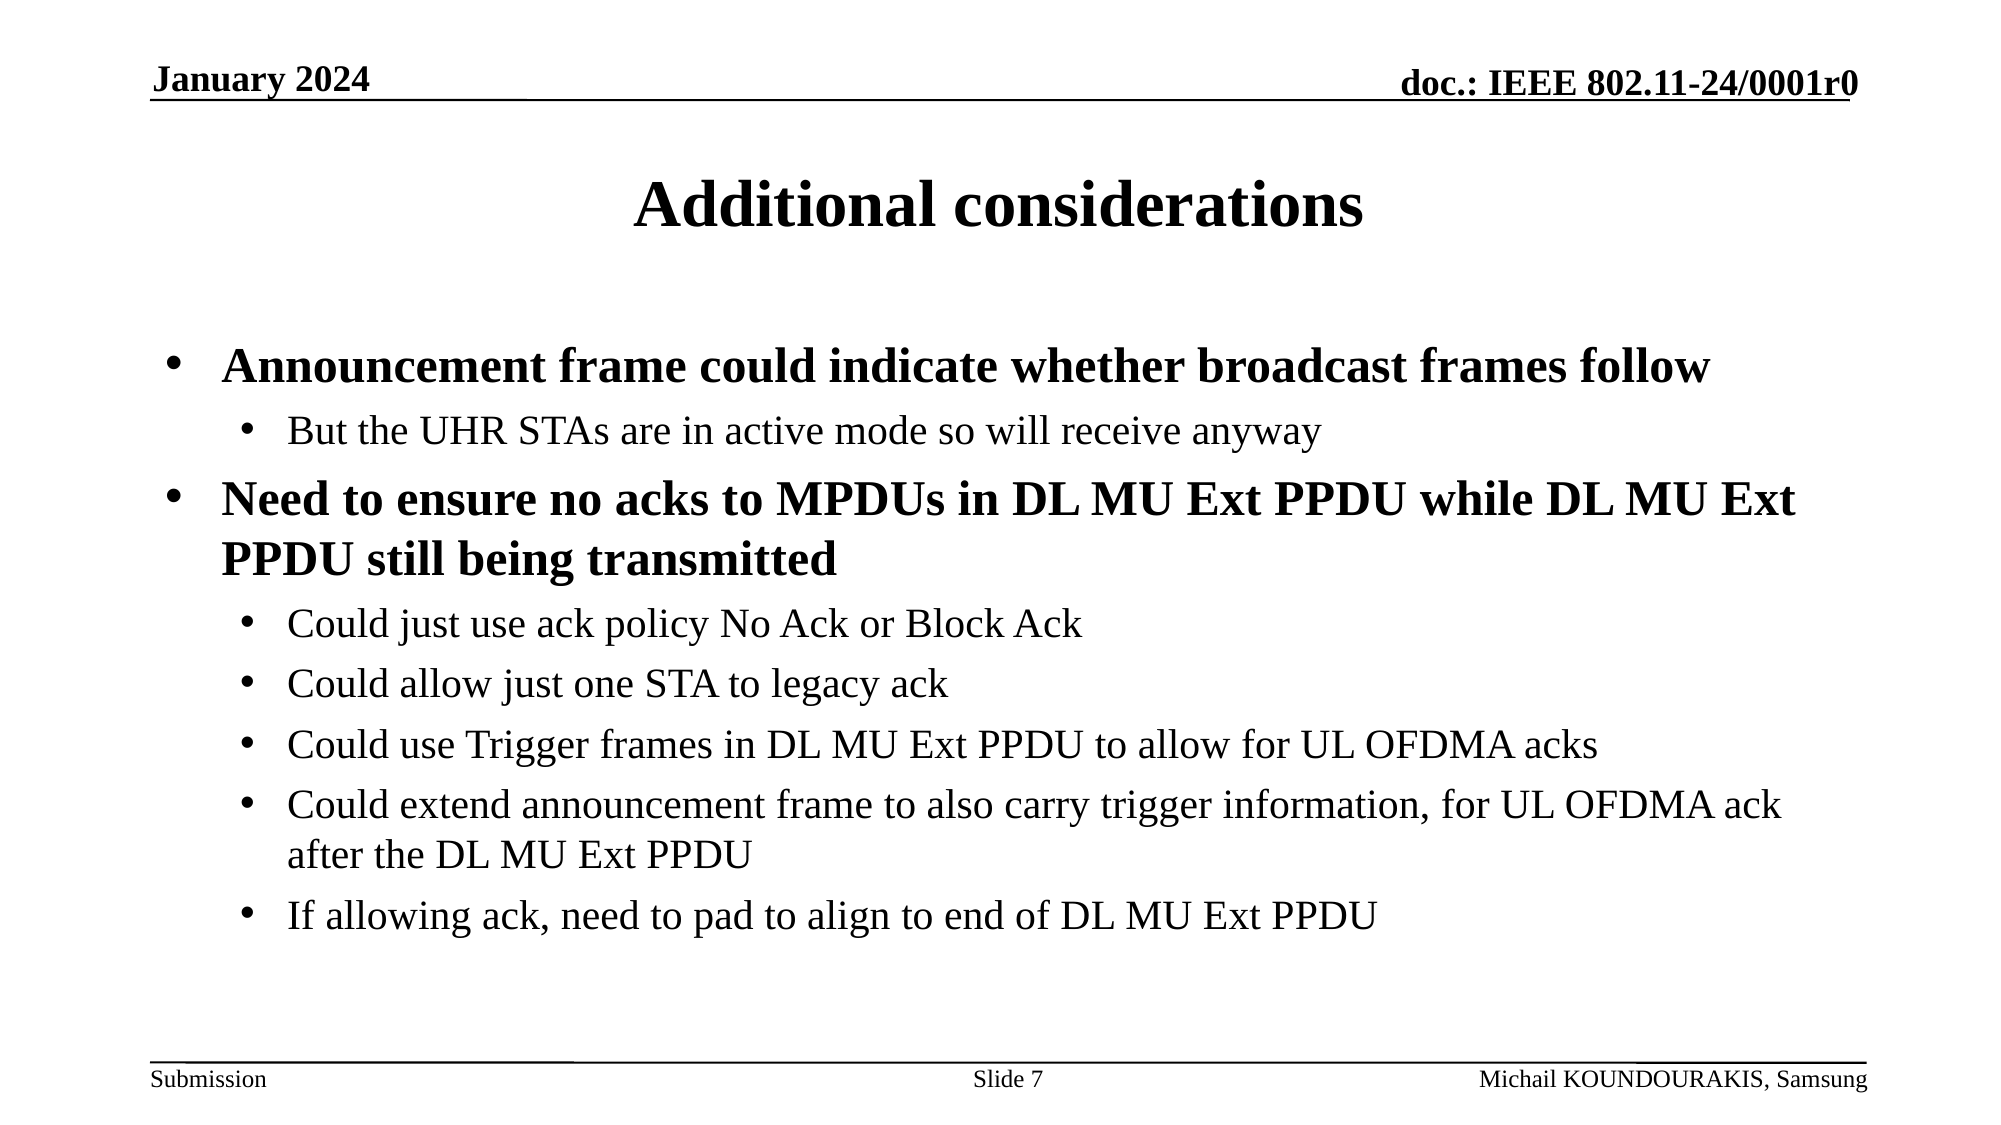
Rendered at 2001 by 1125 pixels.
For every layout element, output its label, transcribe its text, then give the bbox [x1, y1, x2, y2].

slide_number Slide 7 [950, 1061, 1067, 1123]
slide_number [152, 54, 563, 100]
list Announcement frame could indicate whether broadcast frames follow But the UHR STAs are in active mode so will receive anyway Need to ensure no acks to MPDUs in DL MU Ext PPDU while DL MU Ext PPDU still being transmitted Could just use ack policy No Ack or Block Ack Could allow just one STA to legacy ack Could use Trigger frames in DL MU Ext PPDU to allow for UL OFDMA acks Could extend announcement frame to also carry trigger information, for UL OFDMA ack after the DL MU Ext PPDU If allowing ack, need to pad to align to end of DL MU Ext PPDU [149, 324, 1850, 1000]
title Additional considerations [149, 112, 1850, 288]
footer Michail KOUNDOURAKIS, Samsung [1171, 1061, 1869, 1093]
